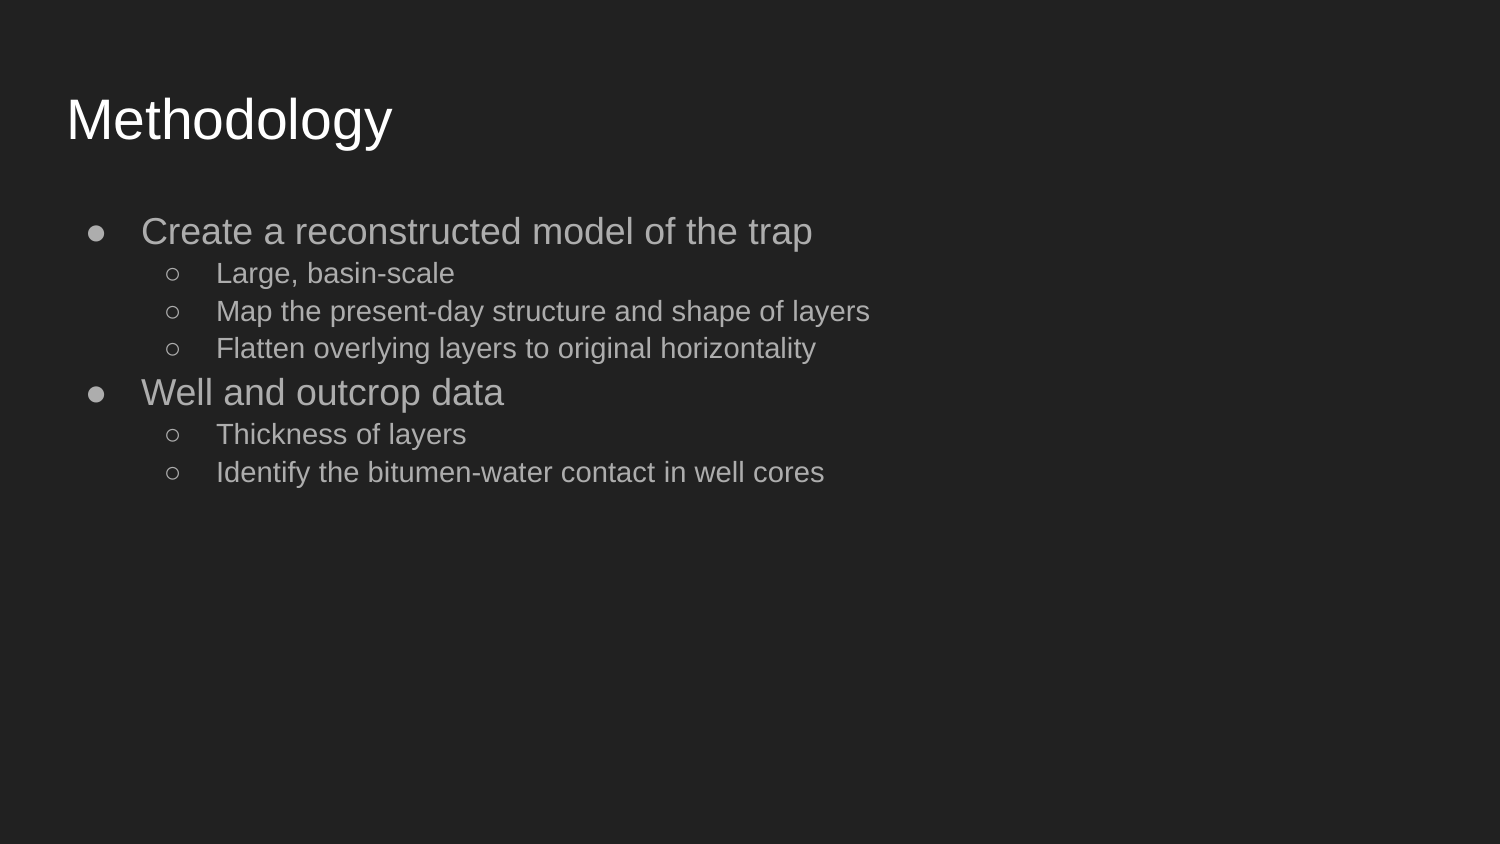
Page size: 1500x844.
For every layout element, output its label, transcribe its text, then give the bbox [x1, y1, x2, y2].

list Create a reconstructed model of the trap Large, basin-scale Map the present-day structure and shape of layers Flatten overlying layers to original horizontality Well and outcrop data Thickness of layers Identify the bitumen-water contact in well cores [51, 189, 1449, 750]
title Methodology [51, 72, 1449, 167]
